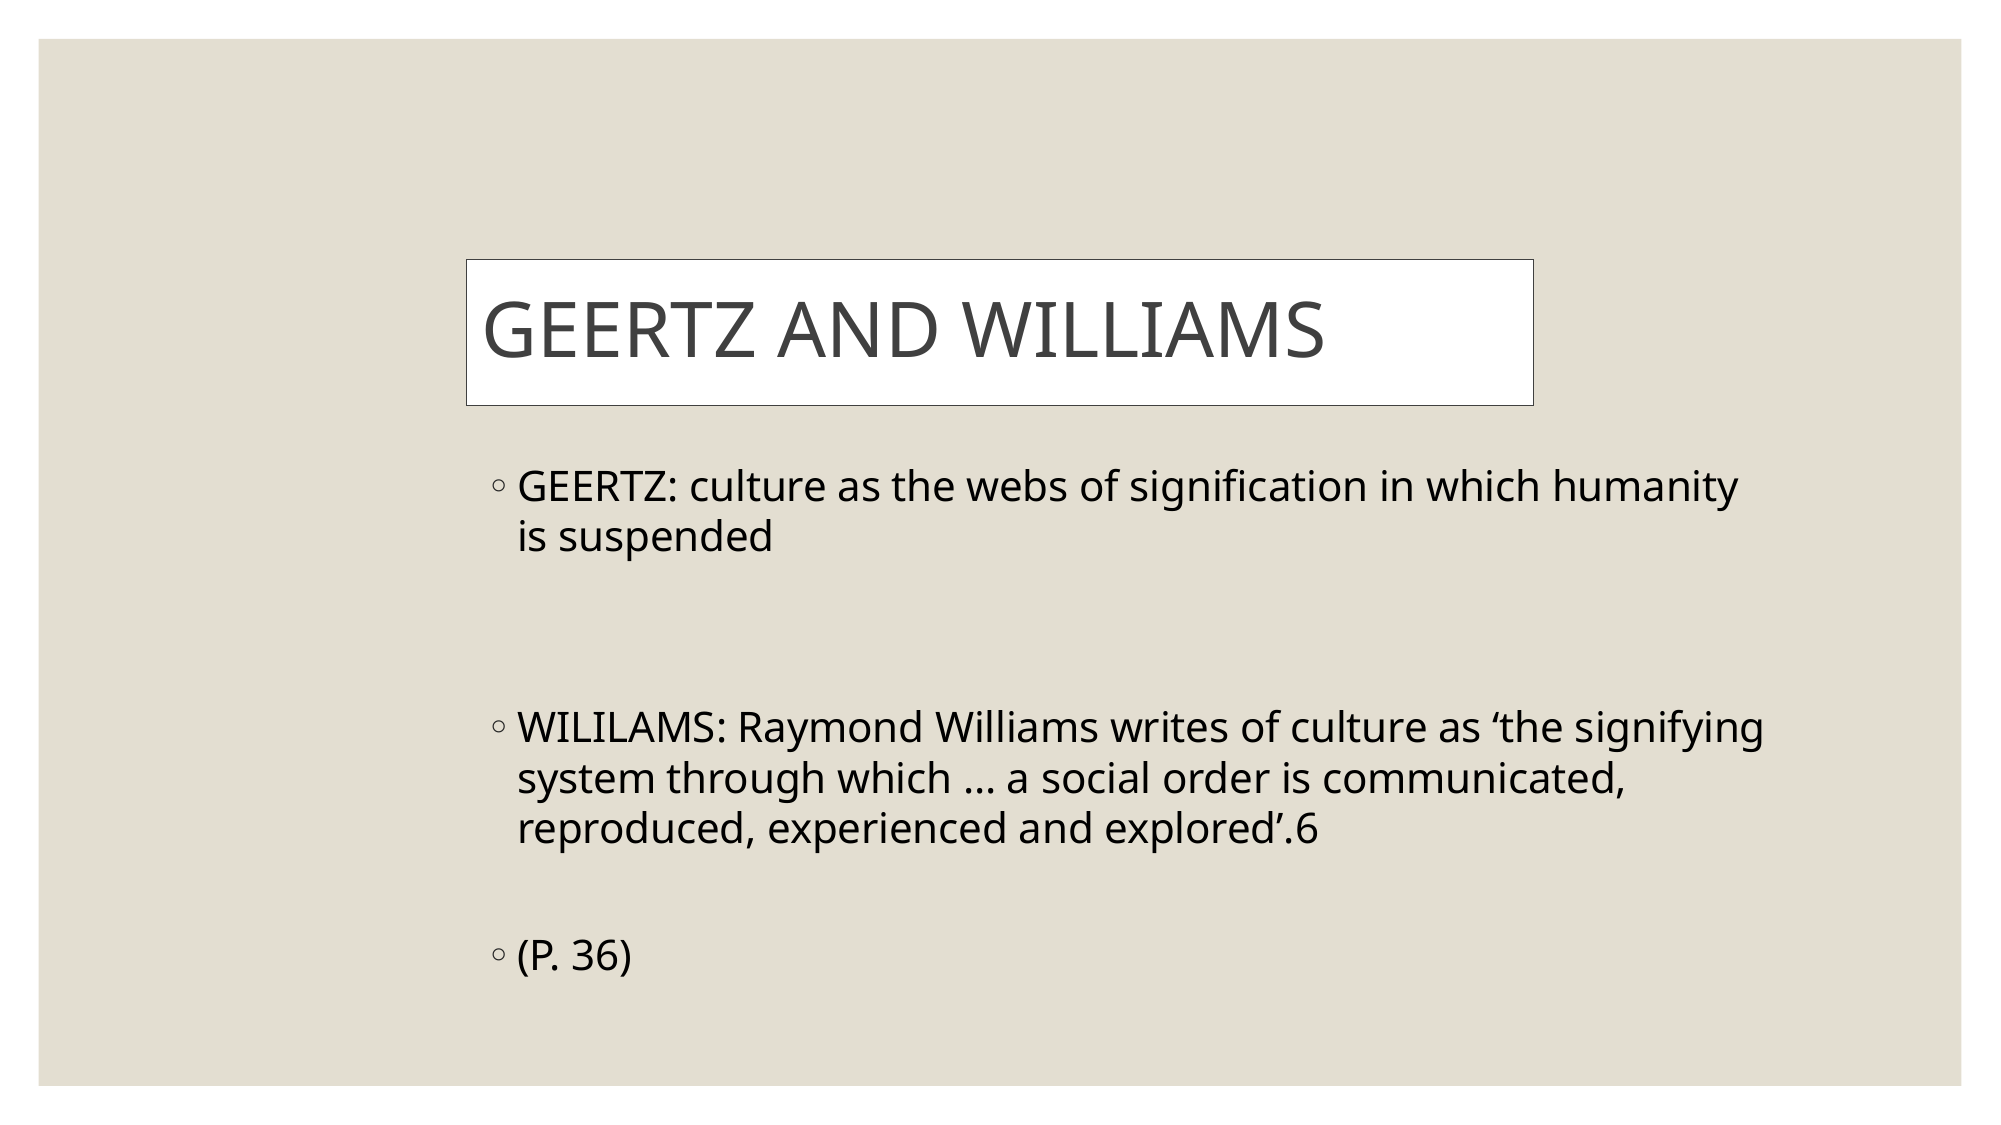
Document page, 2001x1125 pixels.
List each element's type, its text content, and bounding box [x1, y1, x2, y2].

list GEERTZ: culture as the webs of signification in which humanity is suspended WILILAMS: Raymond Williams writes of culture as ‘the signifying system through which … a social order is communicated, reproduced, experienced and explored’.6 (P. 36) [471, 452, 1792, 987]
title GEERTZ AND WILLIAMS [466, 259, 1534, 406]
